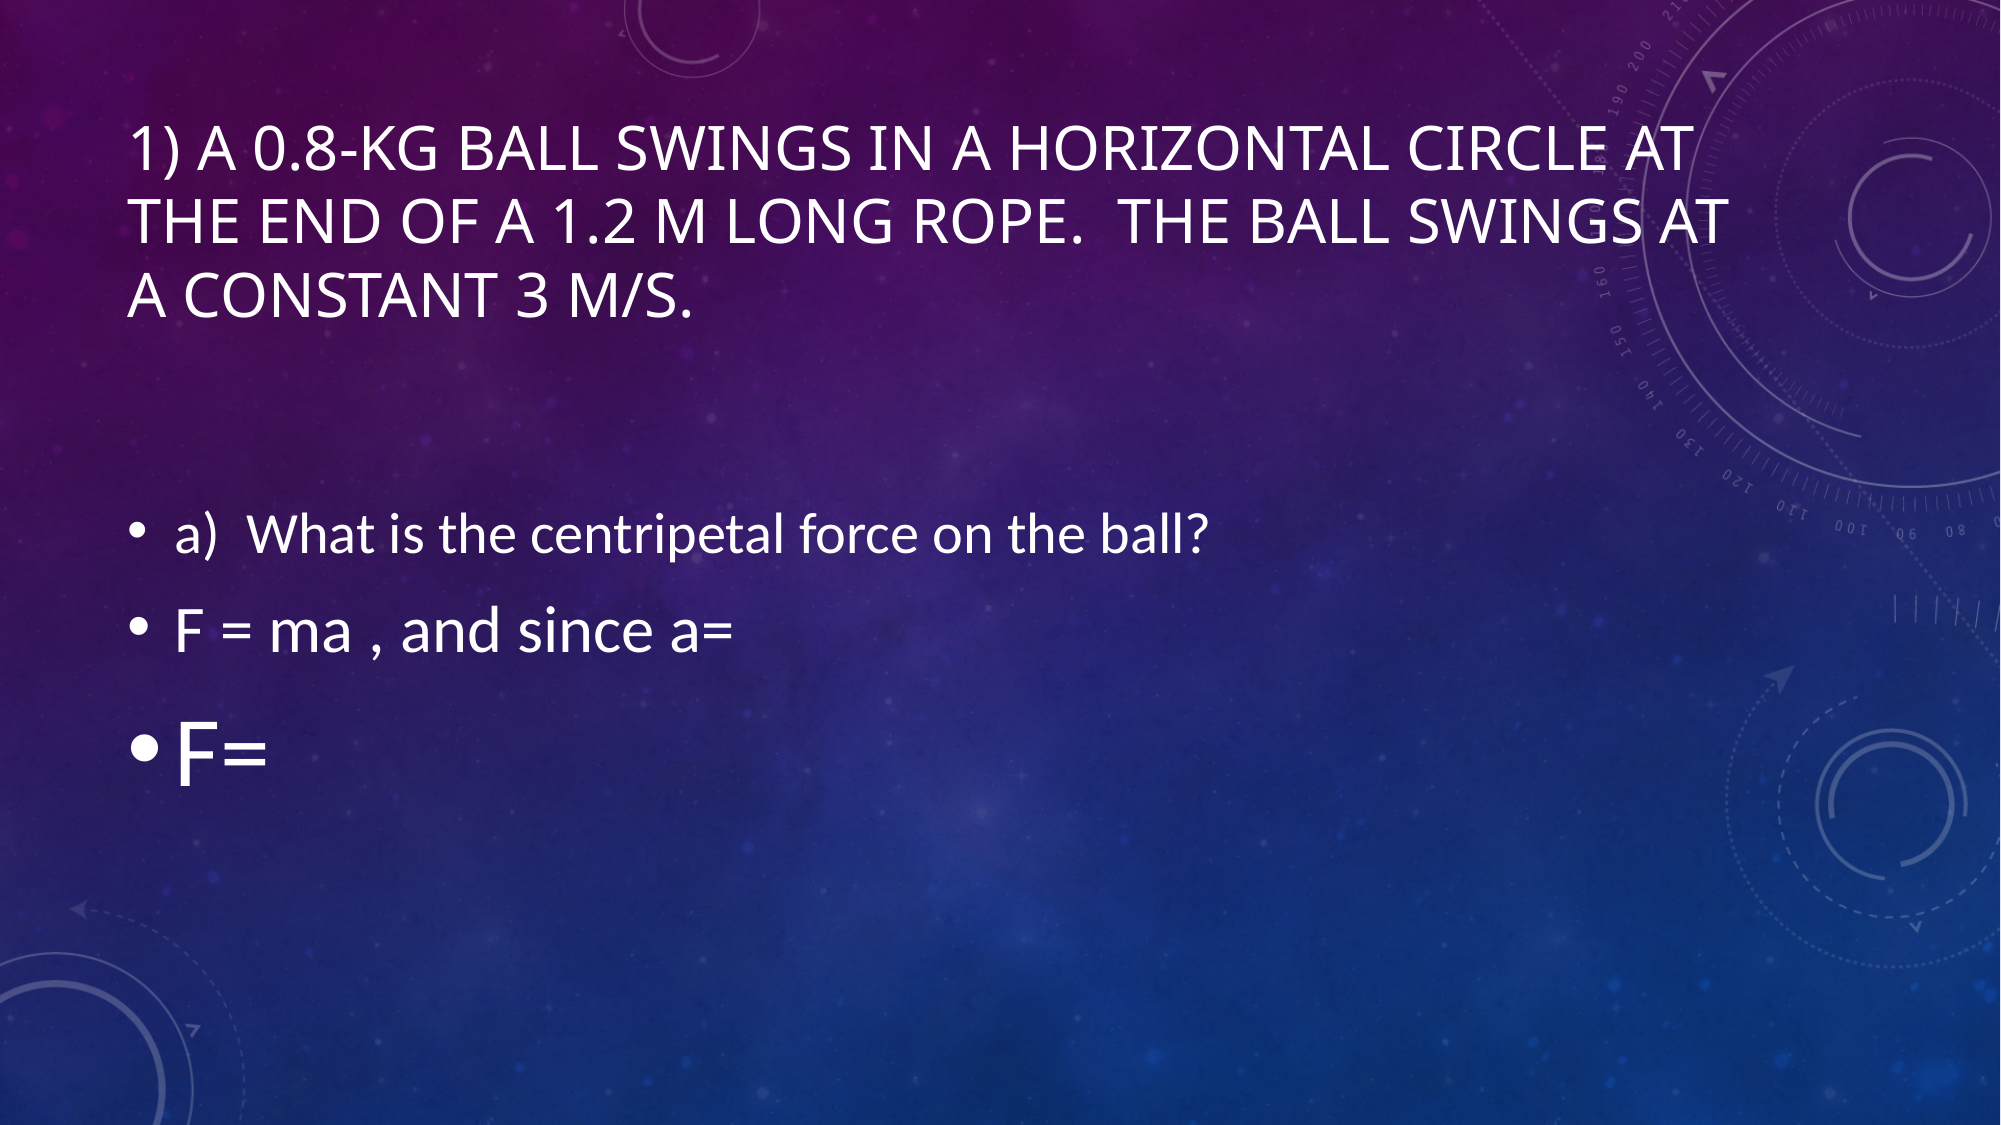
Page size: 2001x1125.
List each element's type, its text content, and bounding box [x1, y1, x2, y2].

title 1) A 0.8-kg ball swings in a horizontal circle at the end of a 1.2 m long rope. The ball swings at a constant 3 m/s. [112, 99, 1775, 339]
picture [0, 0, 2001, 1125]
